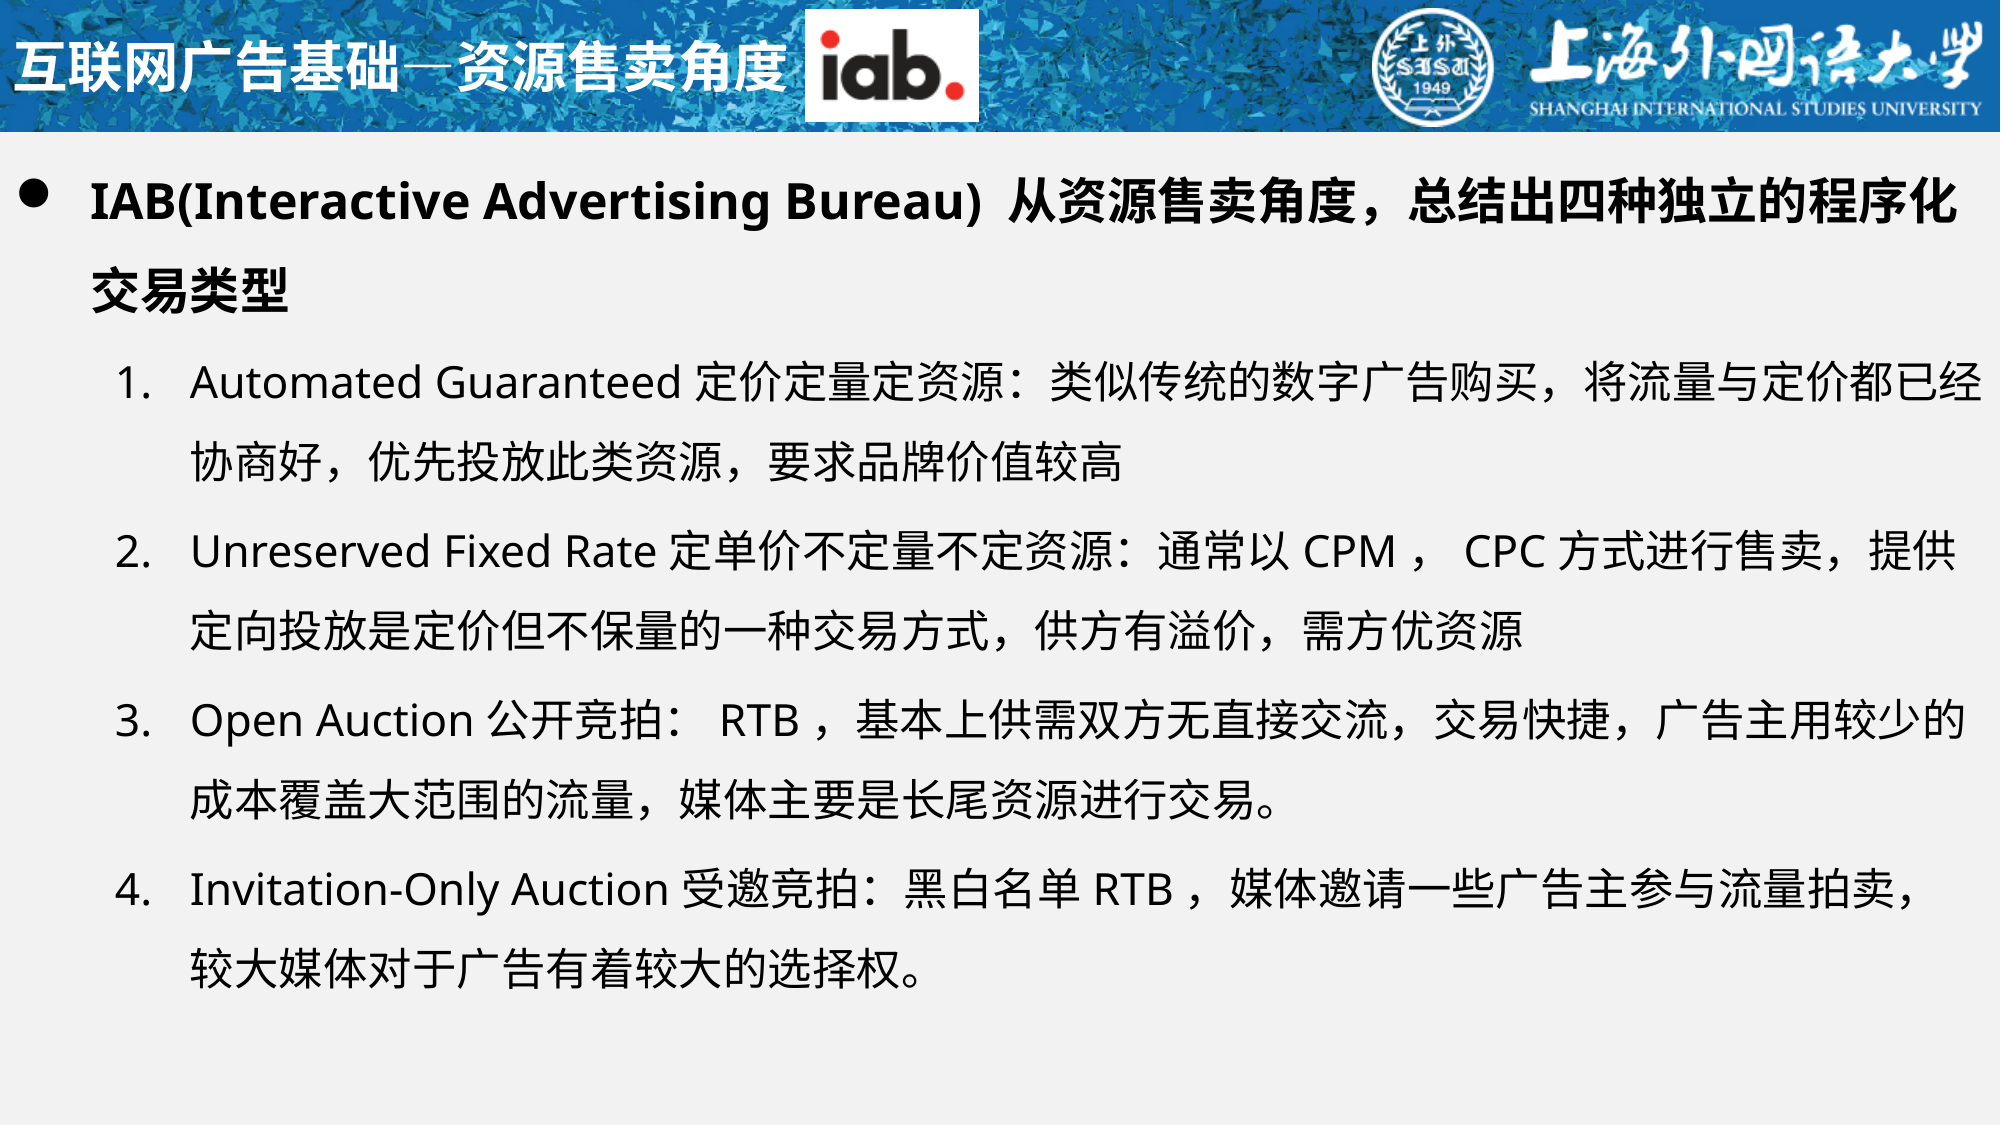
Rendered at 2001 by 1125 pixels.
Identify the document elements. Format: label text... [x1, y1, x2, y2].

picture [804, 9, 980, 123]
title 互联网广告基础—资源售卖角度 [0, 0, 1998, 131]
list IAB(Interactive Advertising Bureau) 从资源售卖角度，总结出四种独立的程序化交易类型 Automated Guaranteed定价定量定资源：类似传统的数字广告购买，将流量与定价都已经协商好，优先投放此类资源，要求品牌价值较高 Unreserved Fixed Rate定单价不定量不定资源：通常以CPM，CPC方式进行售卖，提供定向投放是定价但不保量的一种交易方式，供方有溢价，需方优资源 Open Auction公开竞拍：RTB，基本上供需双方无直接交流，交易快捷，广告主用较少的成本覆盖大范围的流量，媒体主要是长尾资源进行交易。 Invitation-Only Auction受邀竞拍：黑白名单RTB，媒体邀请一些广告主参与流量拍卖，较大媒体对于广告有着较大的选择权。 [0, 131, 2000, 1125]
